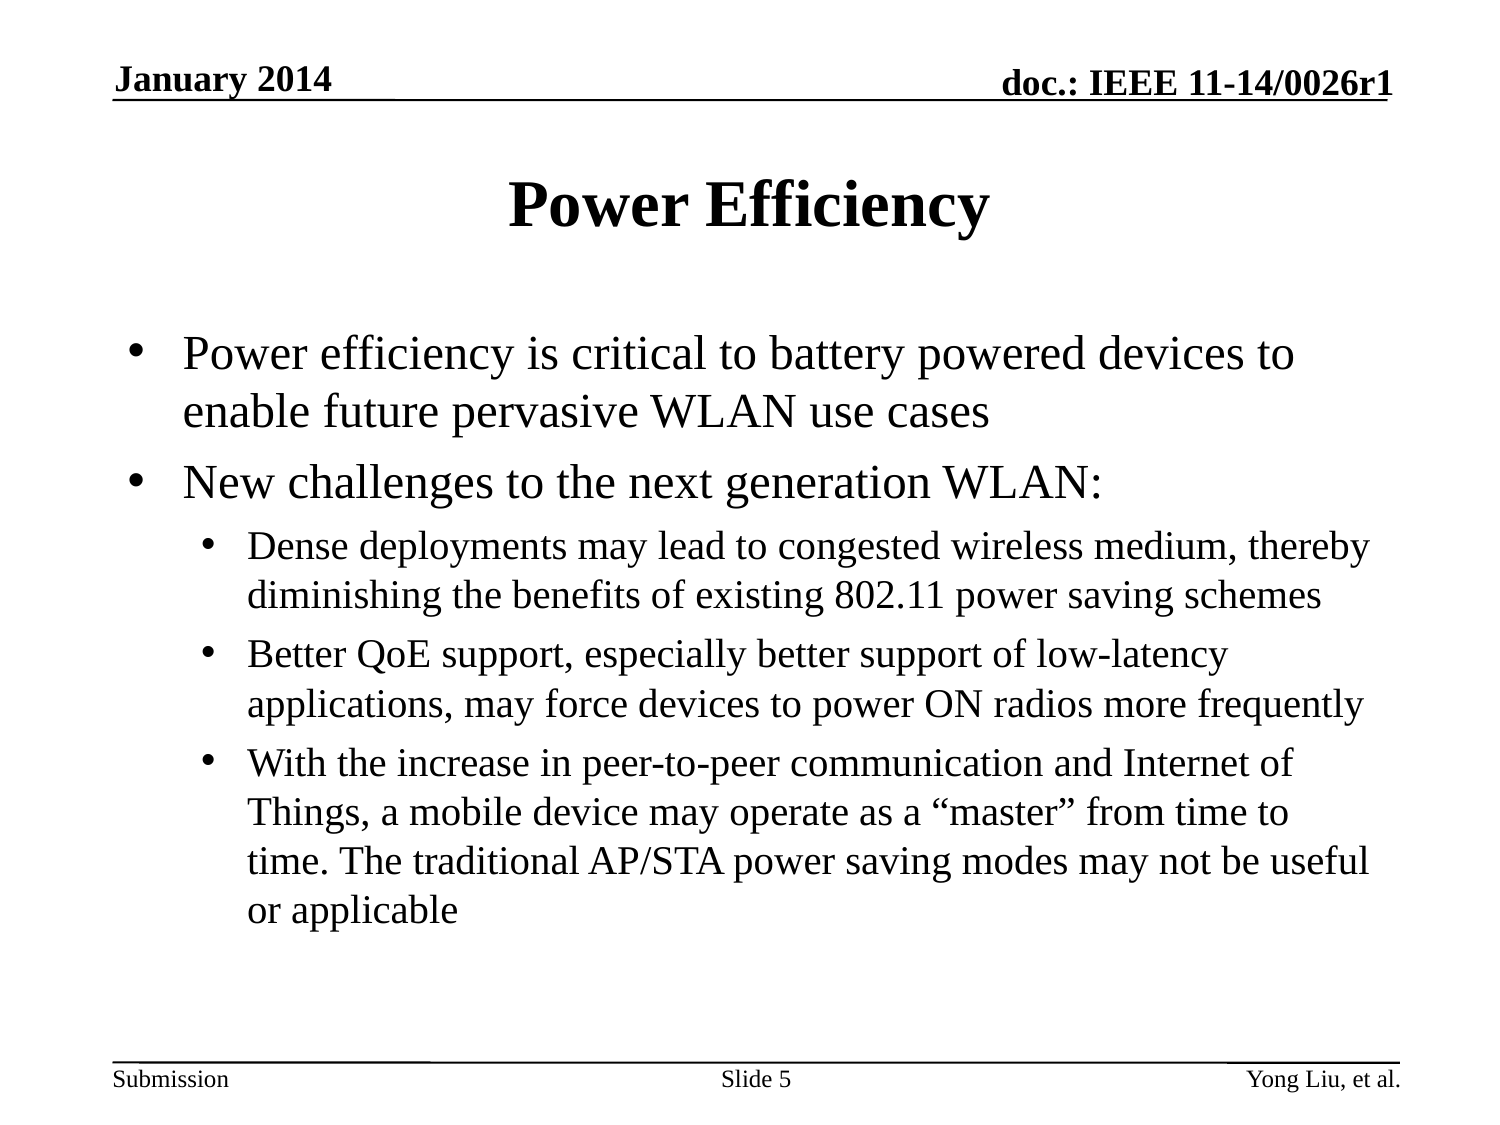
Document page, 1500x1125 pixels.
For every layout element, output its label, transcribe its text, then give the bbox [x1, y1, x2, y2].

title Power Efficiency [112, 112, 1388, 288]
slide_number Slide 5 [712, 1061, 800, 1123]
footer Yong Liu, et al. [878, 1061, 1402, 1093]
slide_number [114, 54, 423, 100]
list Power efficiency is critical to battery powered devices to enable future pervasive WLAN use cases New challenges to the next generation WLAN: Dense deployments may lead to congested wireless medium, thereby diminishing the benefits of existing 802.11 power saving schemes Better QoE support, especially better support of low-latency applications, may force devices to power ON radios more frequently With the increase in peer-to-peer communication and Internet of Things, a mobile device may operate as a “master” from time to time. The traditional AP/STA power saving modes may not be useful or applicable [112, 312, 1388, 1026]
